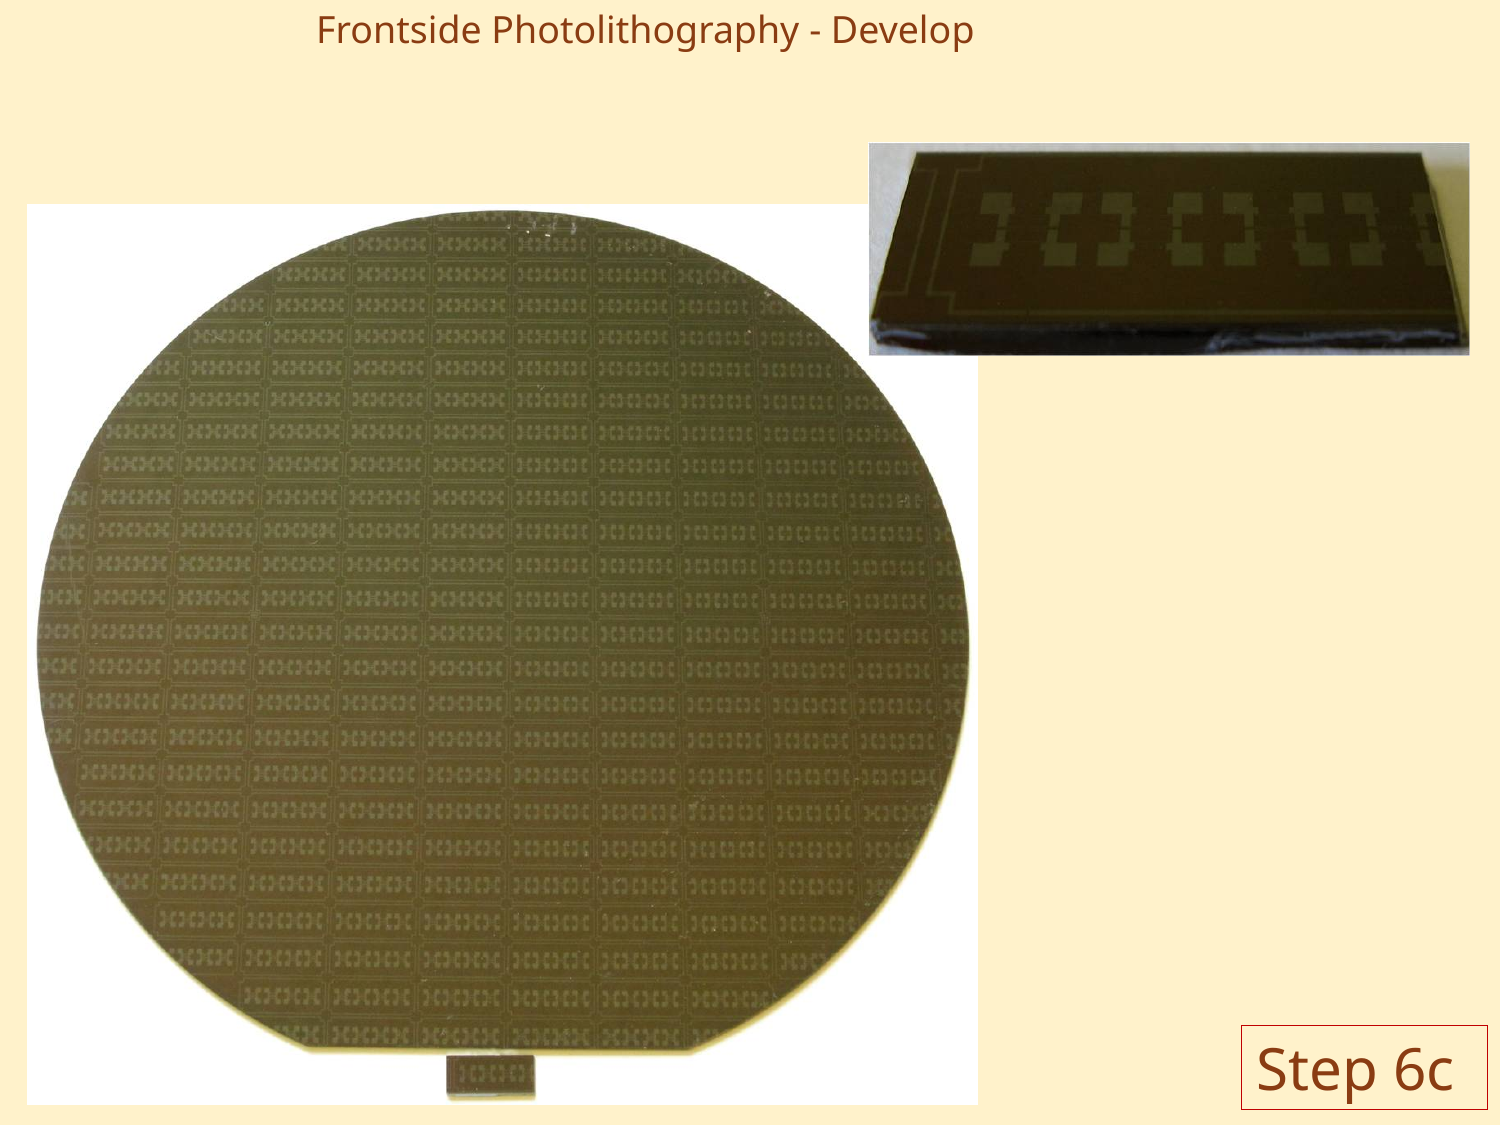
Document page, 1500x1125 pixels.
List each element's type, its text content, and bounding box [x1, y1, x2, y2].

text_box Frontside Photolithography - Develop [301, 0, 991, 59]
text_box Step 6c [1241, 1025, 1488, 1110]
picture [26, 142, 1470, 1105]
